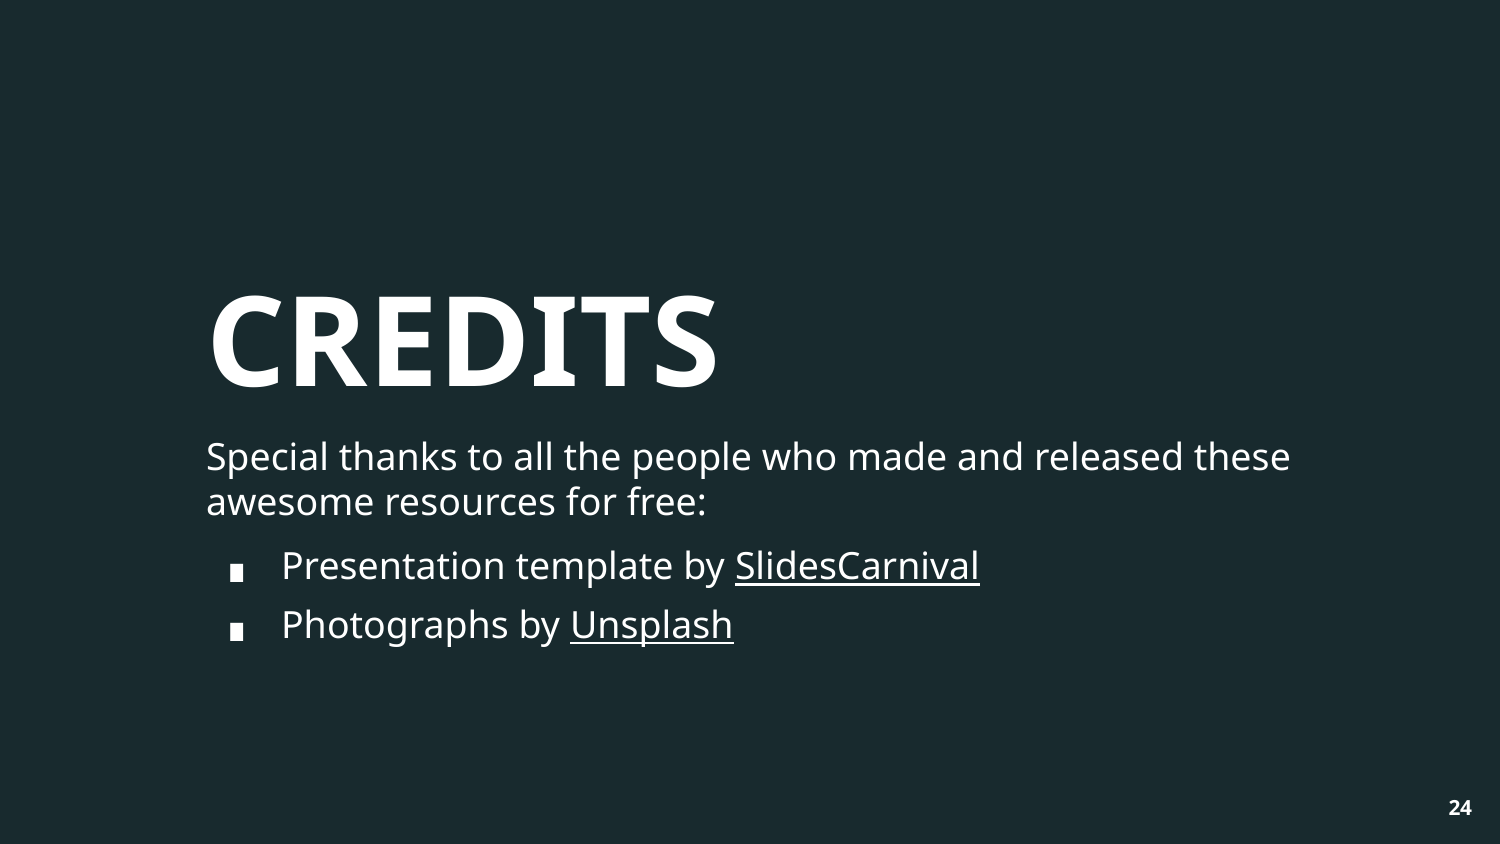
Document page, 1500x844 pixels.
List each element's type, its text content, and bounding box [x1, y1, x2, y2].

title CREDITS [190, 263, 1310, 417]
list Special thanks to all the people who made and released these awesome resources for free: Presentation template by SlidesCarnival Photographs by Unsplash [190, 417, 1310, 677]
slide_number ‹#› [1397, 779, 1487, 844]
